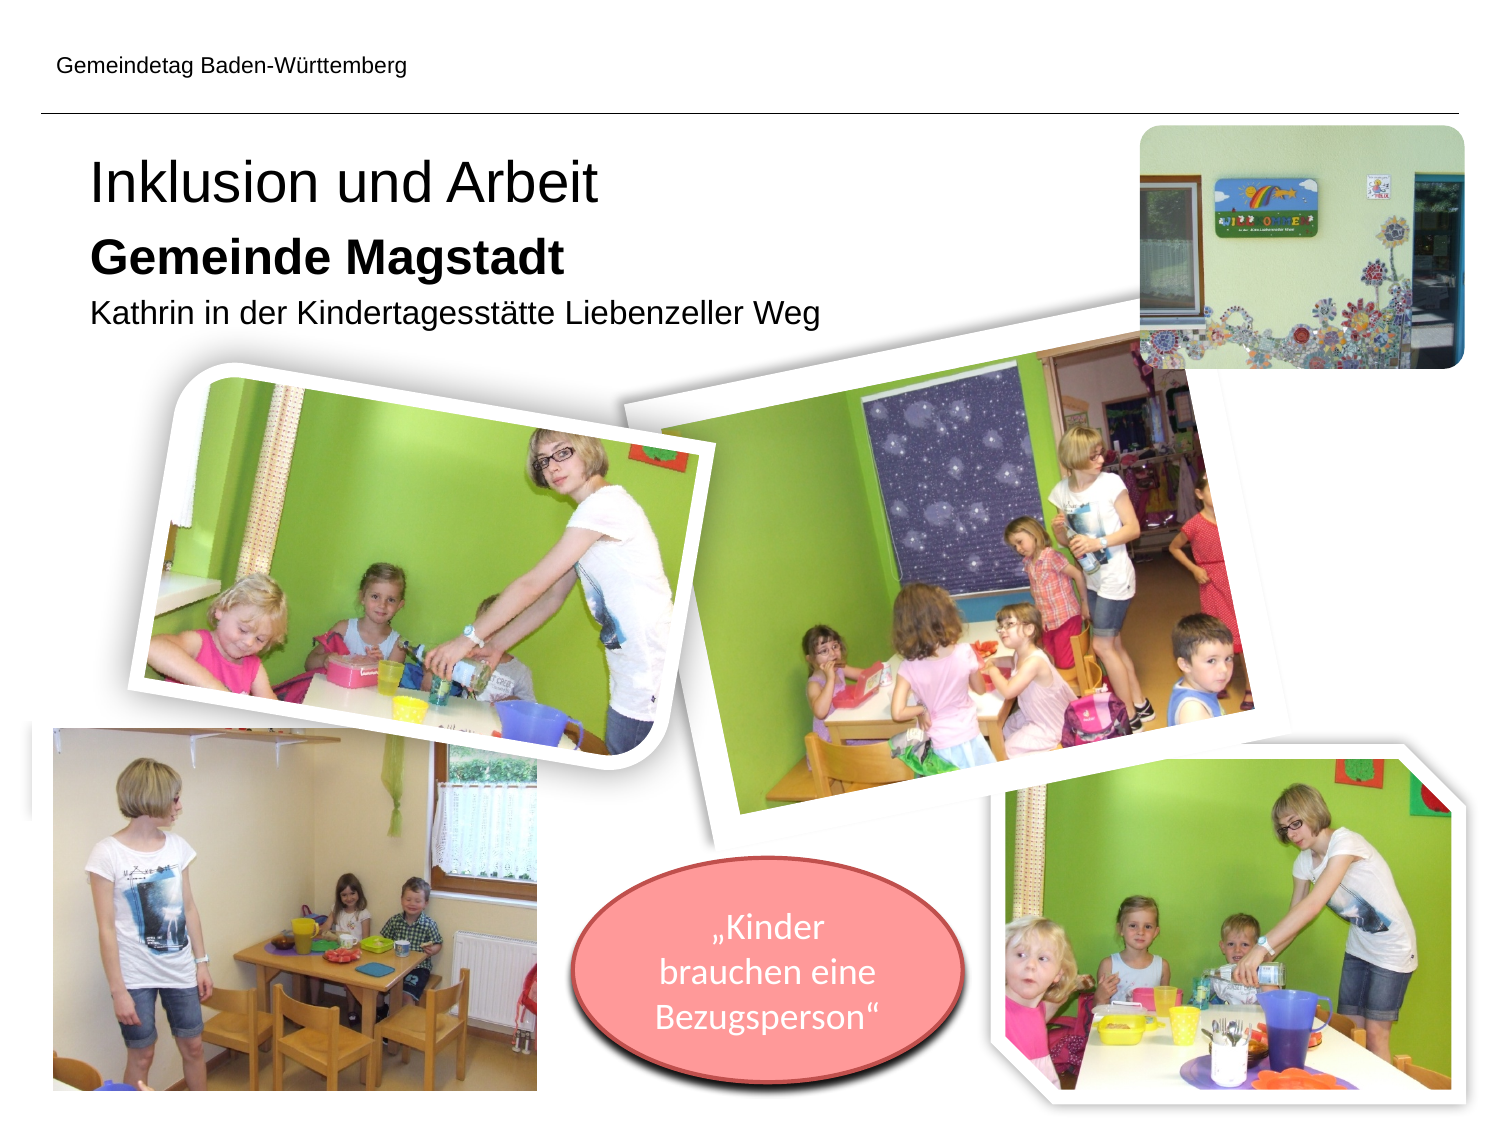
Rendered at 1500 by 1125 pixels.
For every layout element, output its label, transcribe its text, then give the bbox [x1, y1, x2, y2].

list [997, 751, 1459, 1098]
picture [731, 767, 967, 814]
list Inklusion und Arbeit Gemeinde Magstadt Kathrin in der Kindertagesstätte Liebenzeller Weg [75, 137, 1134, 350]
picture [52, 378, 694, 1092]
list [694, 371, 1221, 767]
picture [947, 125, 1465, 371]
picture [1221, 549, 1254, 715]
text_box „Kinder brauchen eine Bezugsperson“ [570, 855, 965, 1085]
